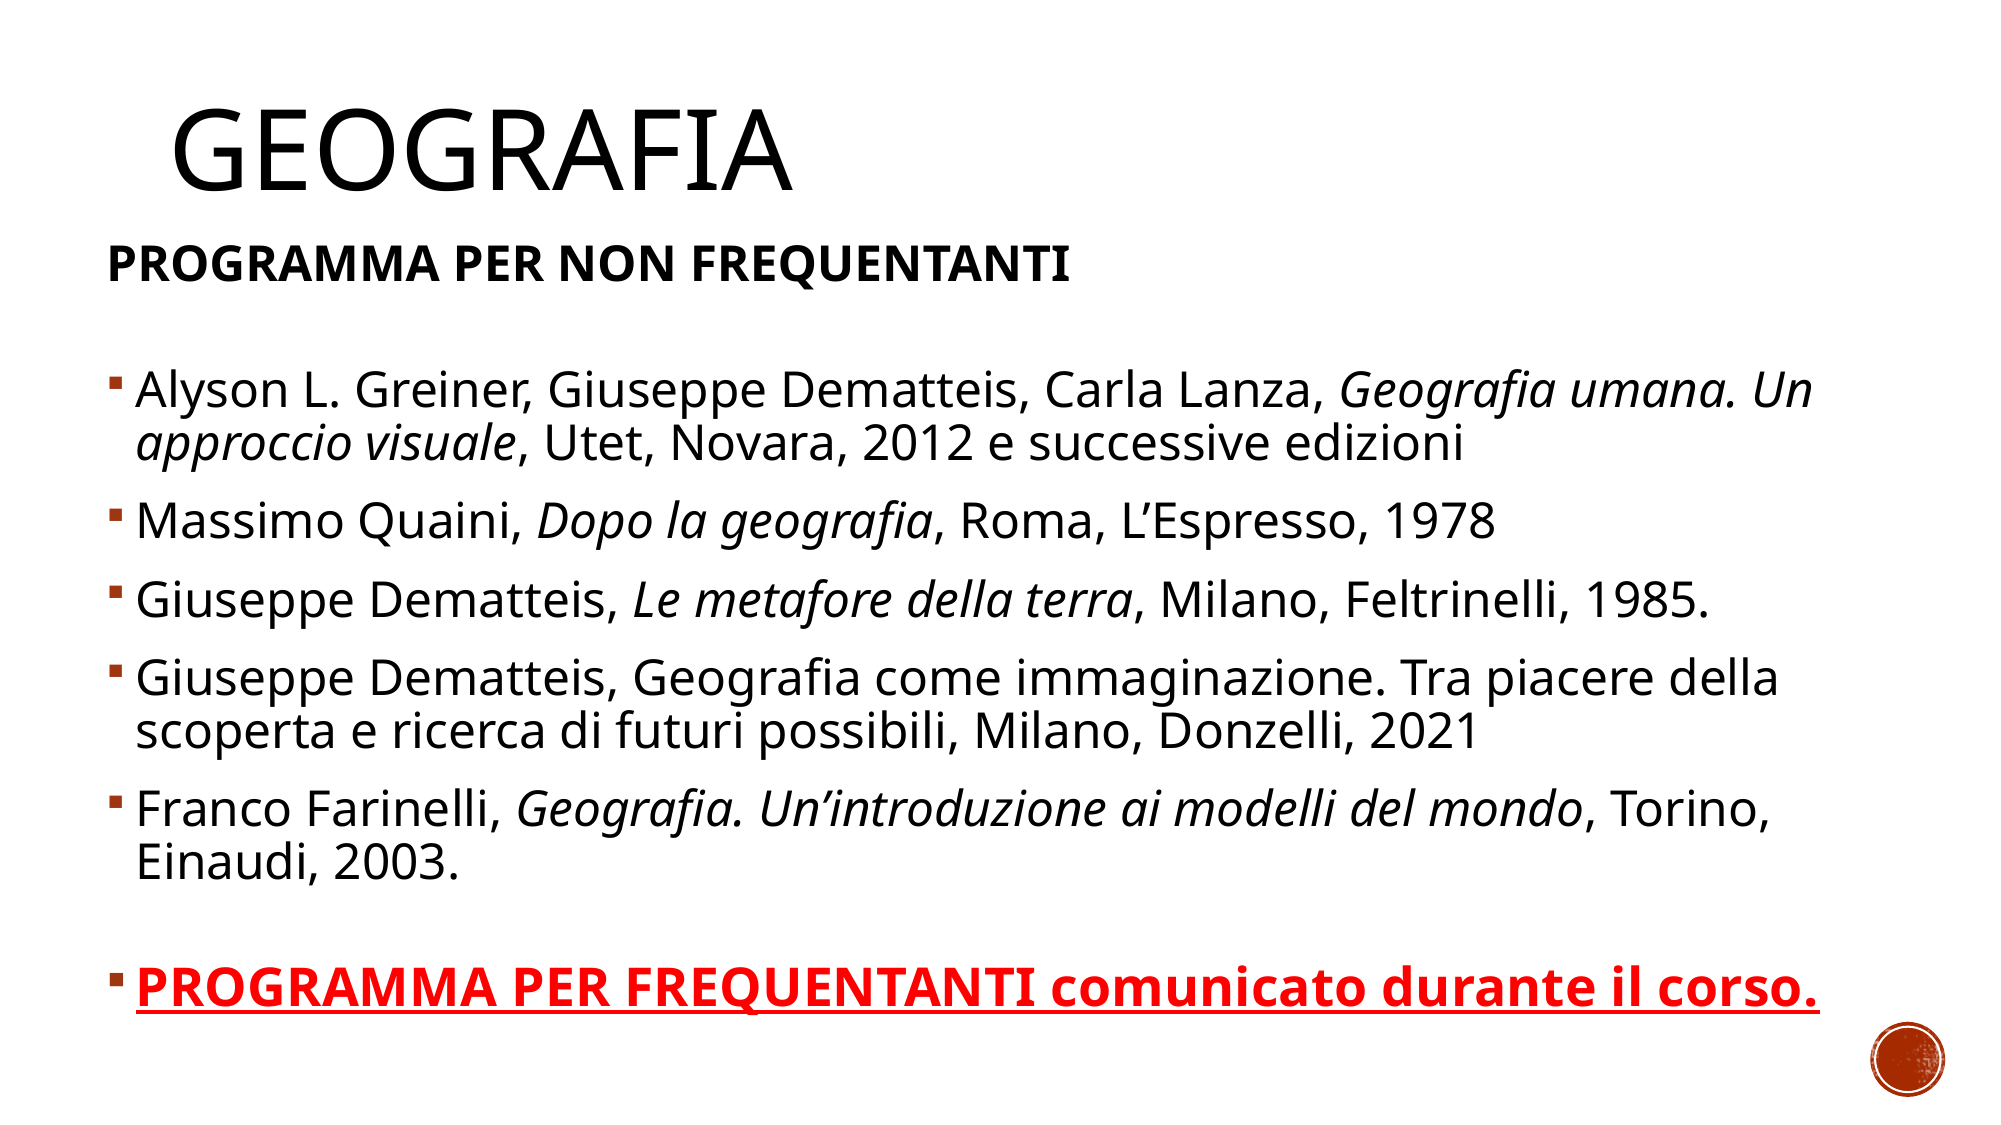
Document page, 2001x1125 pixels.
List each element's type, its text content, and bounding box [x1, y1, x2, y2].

title Geografia [153, 22, 1804, 231]
list PROGRAMMA PER NON FREQUENTANTI Alyson L. Greiner, Giuseppe Dematteis, Carla Lanza, Geografia umana. Un approccio visuale, Utet, Novara, 2012 e successive edizioni Massimo Quaini, Dopo la geografia, Roma, L’Espresso, 1978 Giuseppe Dematteis, Le metafore della terra, Milano, Feltrinelli, 1985. Giuseppe Dematteis, Geografia come immaginazione. Tra piacere della scoperta e ricerca di futuri possibili, Milano, Donzelli, 2021 Franco Farinelli, Geografia. Un’introduzione ai modelli del mondo, Torino, Einaudi, 2003. PROGRAMMA PER FREQUENTANTI comunicato durante il corso. [91, 231, 1866, 1035]
